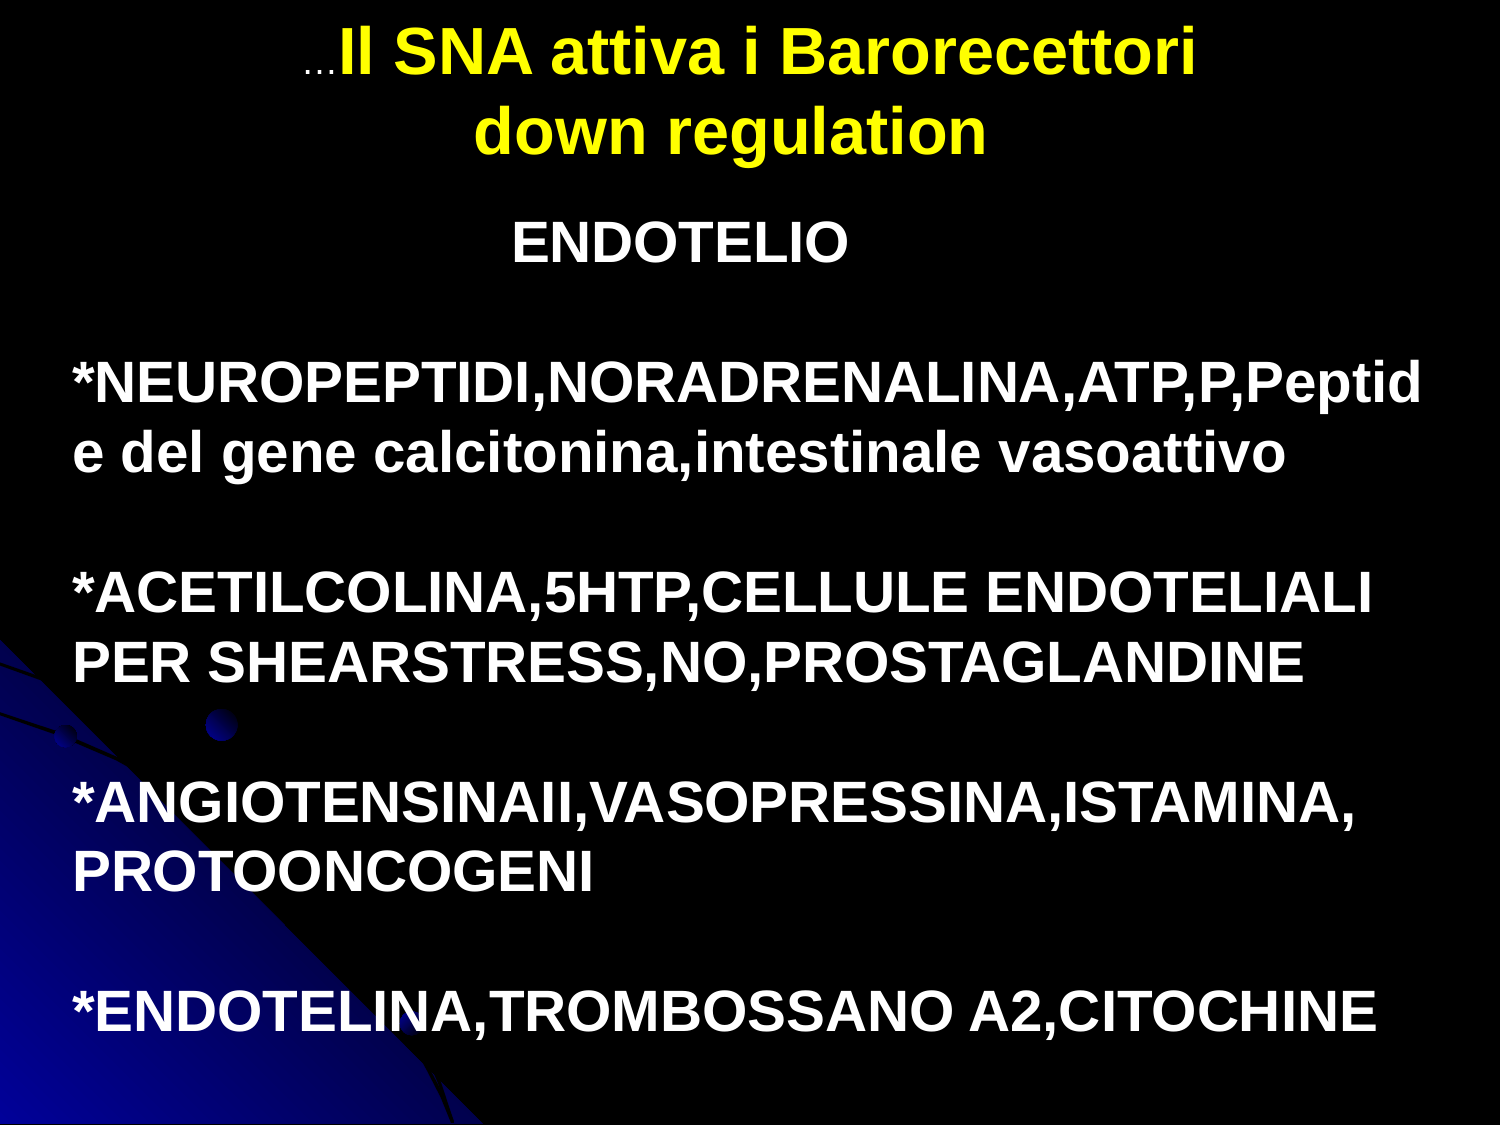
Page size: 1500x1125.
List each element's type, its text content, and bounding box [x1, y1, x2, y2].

text_box ENDOTELIO *NEUROPEPTIDI,NORADRENALINA,ATP,P,Peptide del gene calcitonina,intestinale vasoattivo *ACETILCOLINA,5HTP,CELLULE ENDOTELIALI PER SHEARSTRESS,NO,PROSTAGLANDINE *ANGIOTENSINAII,VASOPRESSINA,ISTAMINA, PROTOONCOGENI *ENDOTELINA,TROMBOSSANO A2,CITOCHINE [64, 196, 1447, 1052]
text_box …Il SNA attiva i Barorecettori down regulation [0, 0, 1500, 175]
